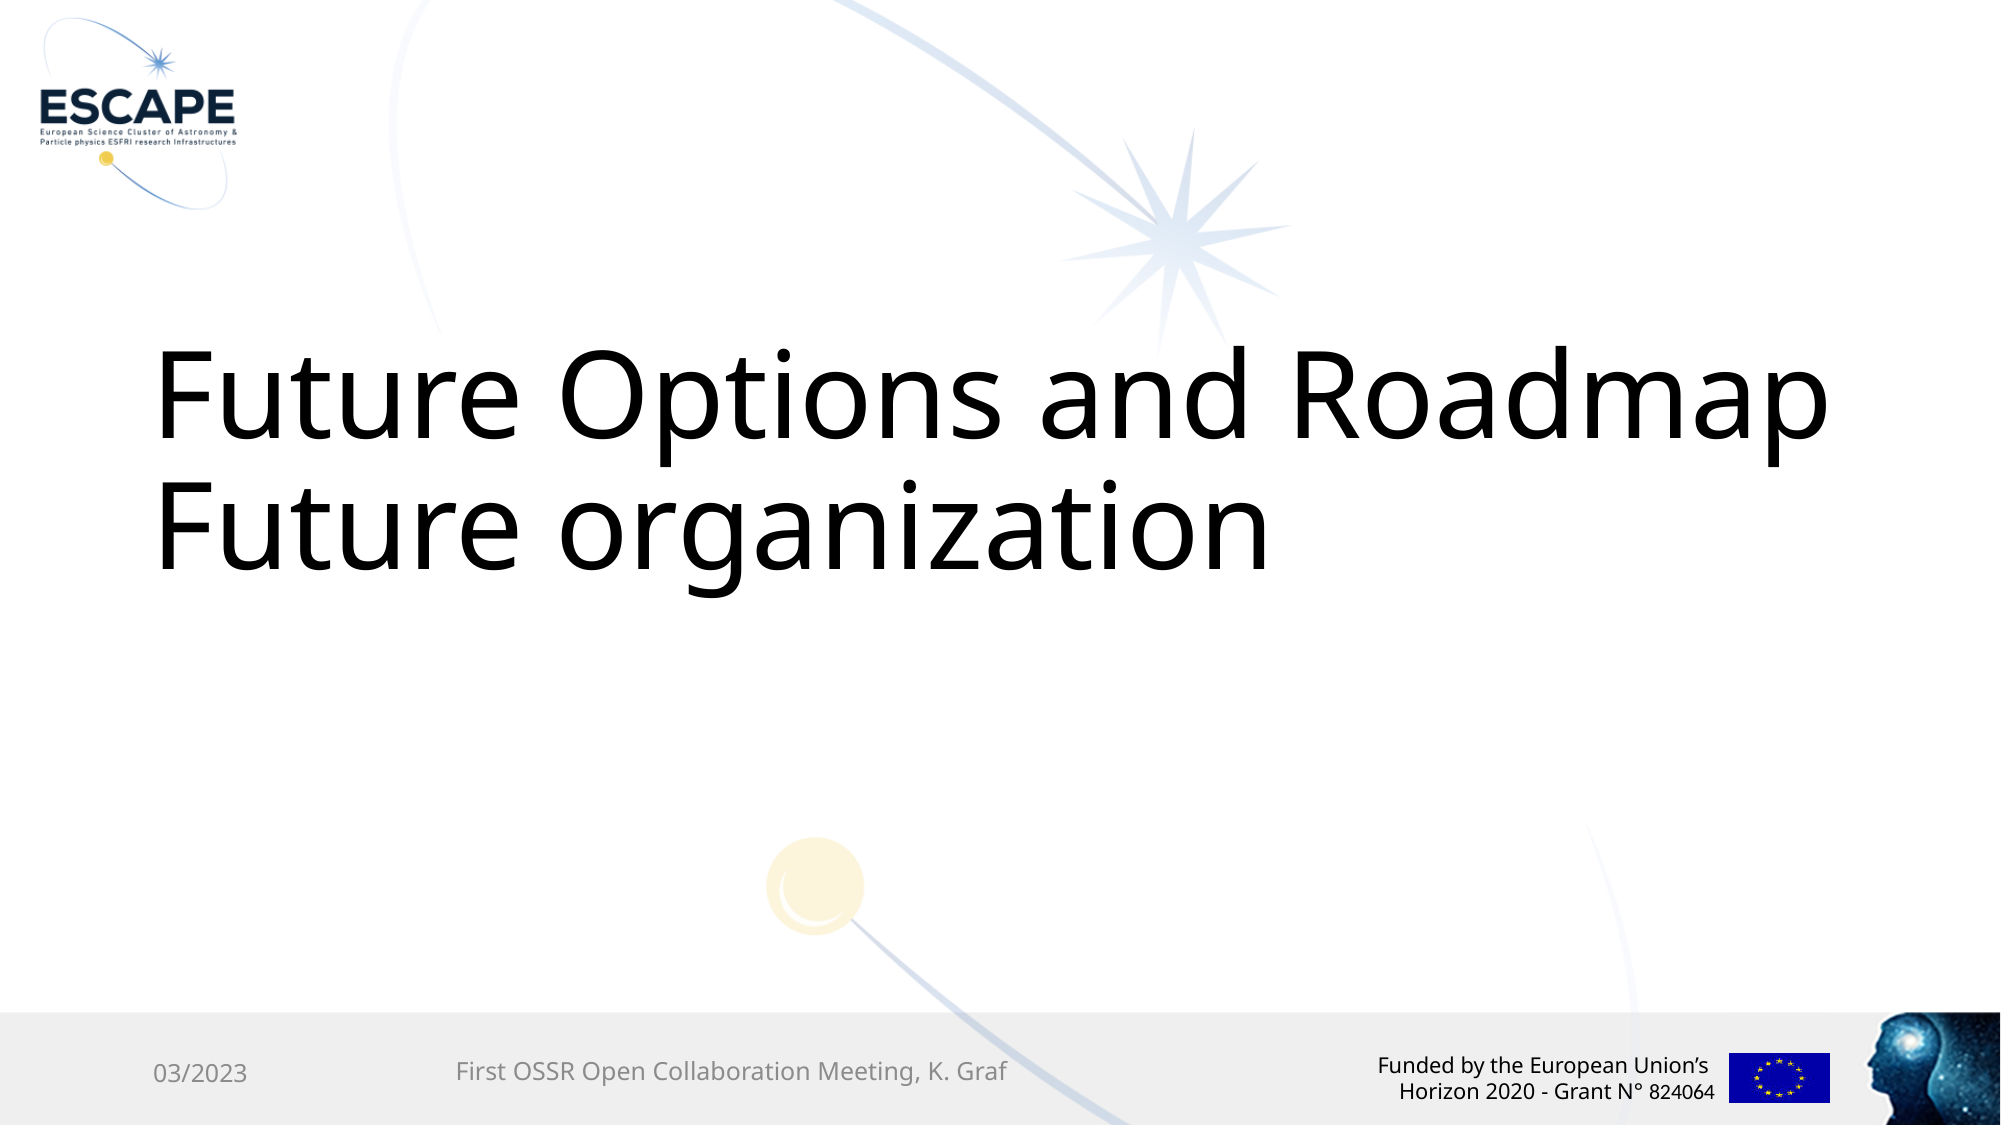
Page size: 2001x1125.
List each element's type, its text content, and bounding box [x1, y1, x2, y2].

picture [0, 0, 2001, 1125]
footer First OSSR Open Collaboration Meeting, K. Graf [428, 1042, 1042, 1103]
title Future Options and Roadmap Future organization [136, 280, 1862, 749]
slide_number 03/2023 [138, 1042, 395, 1103]
